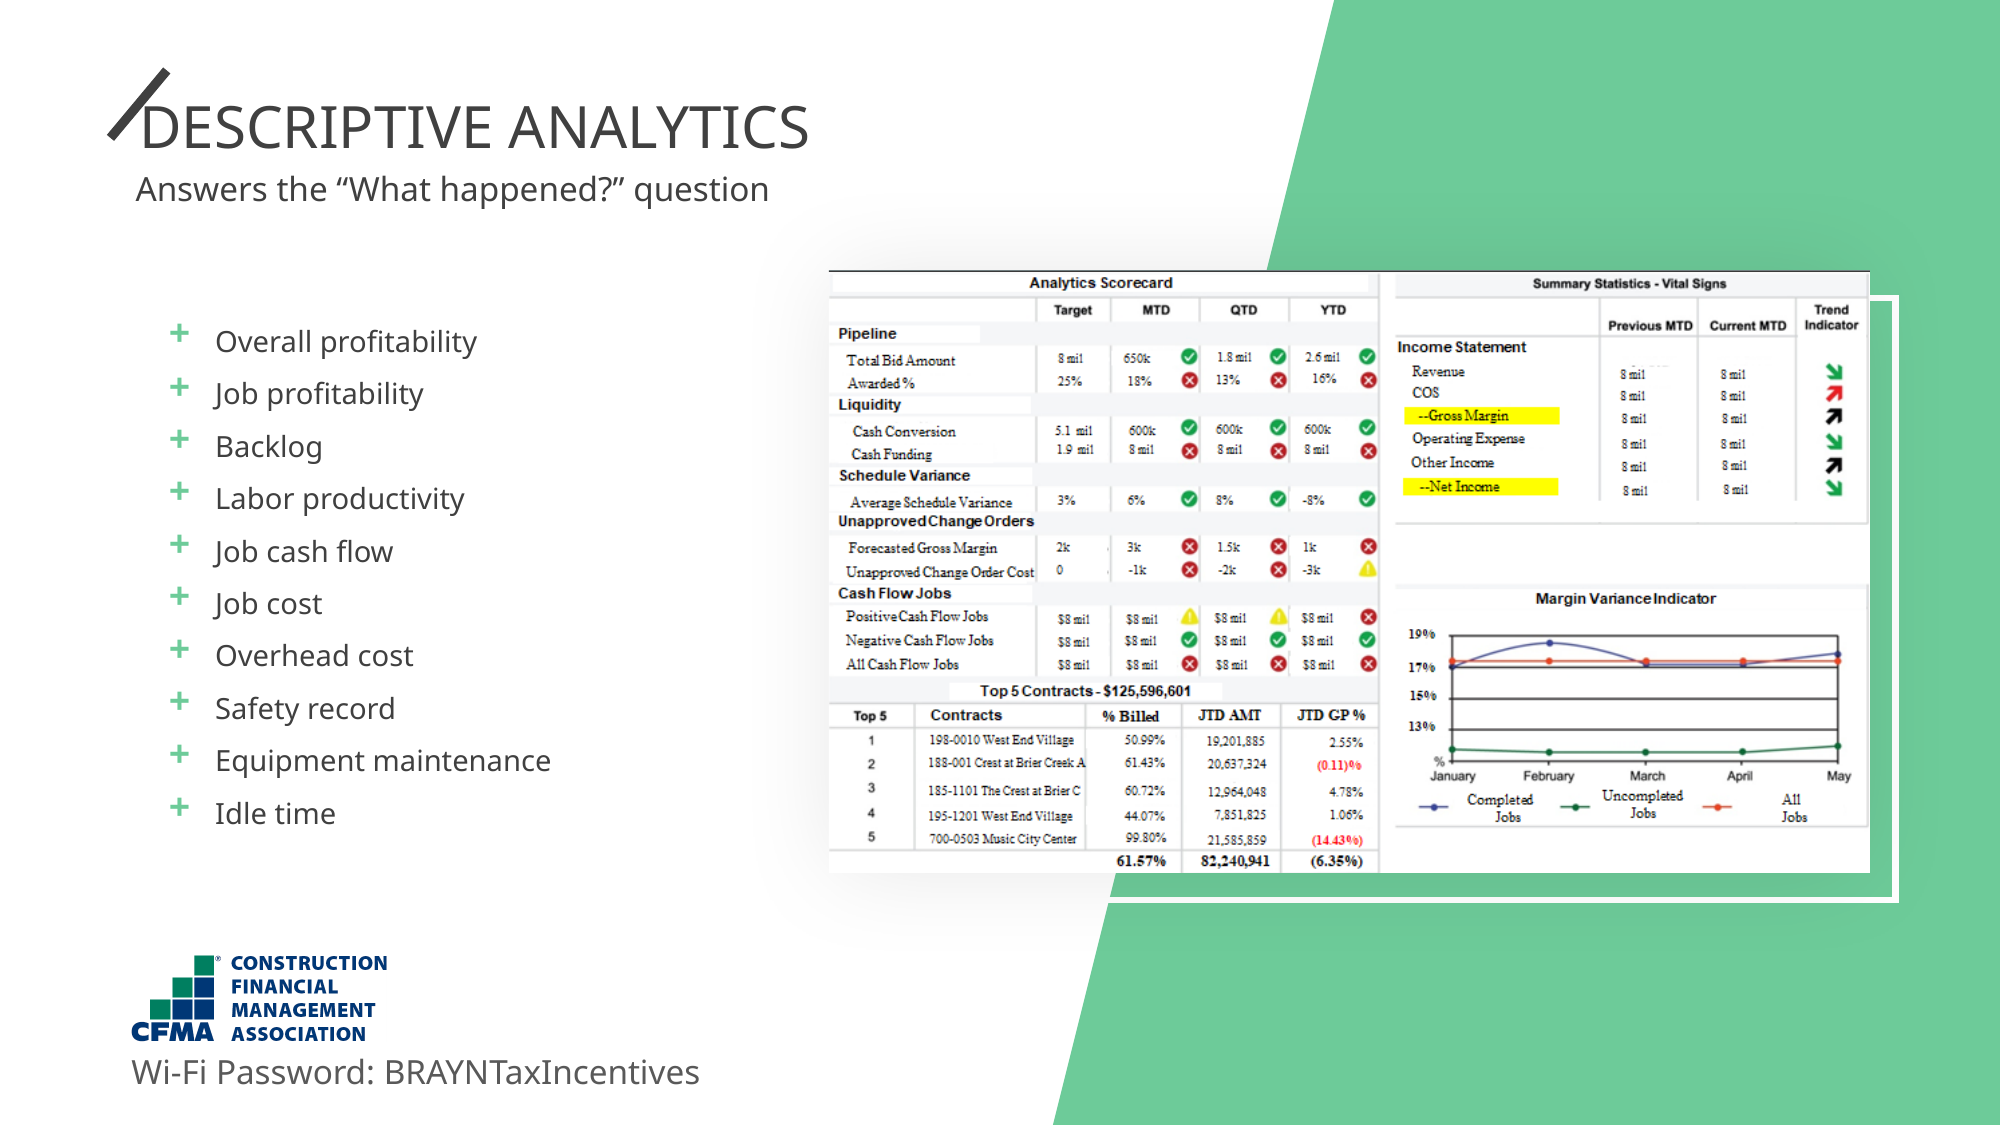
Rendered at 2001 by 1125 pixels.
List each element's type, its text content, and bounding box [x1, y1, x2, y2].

picture [131, 955, 387, 1042]
text_box + [160, 300, 194, 354]
text_box + [160, 406, 194, 458]
picture [828, 270, 1871, 873]
text_box + [160, 563, 194, 616]
text_box + [160, 354, 194, 406]
text_box + [160, 512, 194, 563]
text_box Overall profitability Job profitability Backlog Labor productivity Job cash flow Job cost Overhead cost Safety record Equipment maintenance Idle time [206, 297, 603, 839]
text_box + [160, 721, 194, 774]
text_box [110, 70, 167, 138]
text_box [1051, 0, 2000, 1125]
text_box + [160, 668, 194, 721]
text_box Answers the “What happened?” question [127, 159, 785, 217]
text_box + [160, 774, 194, 837]
text_box + [160, 616, 194, 668]
text_box [853, 297, 1897, 901]
text_box + [160, 458, 194, 512]
text_box DESCRIPTIVE ANALYTICS [139, 90, 1395, 161]
